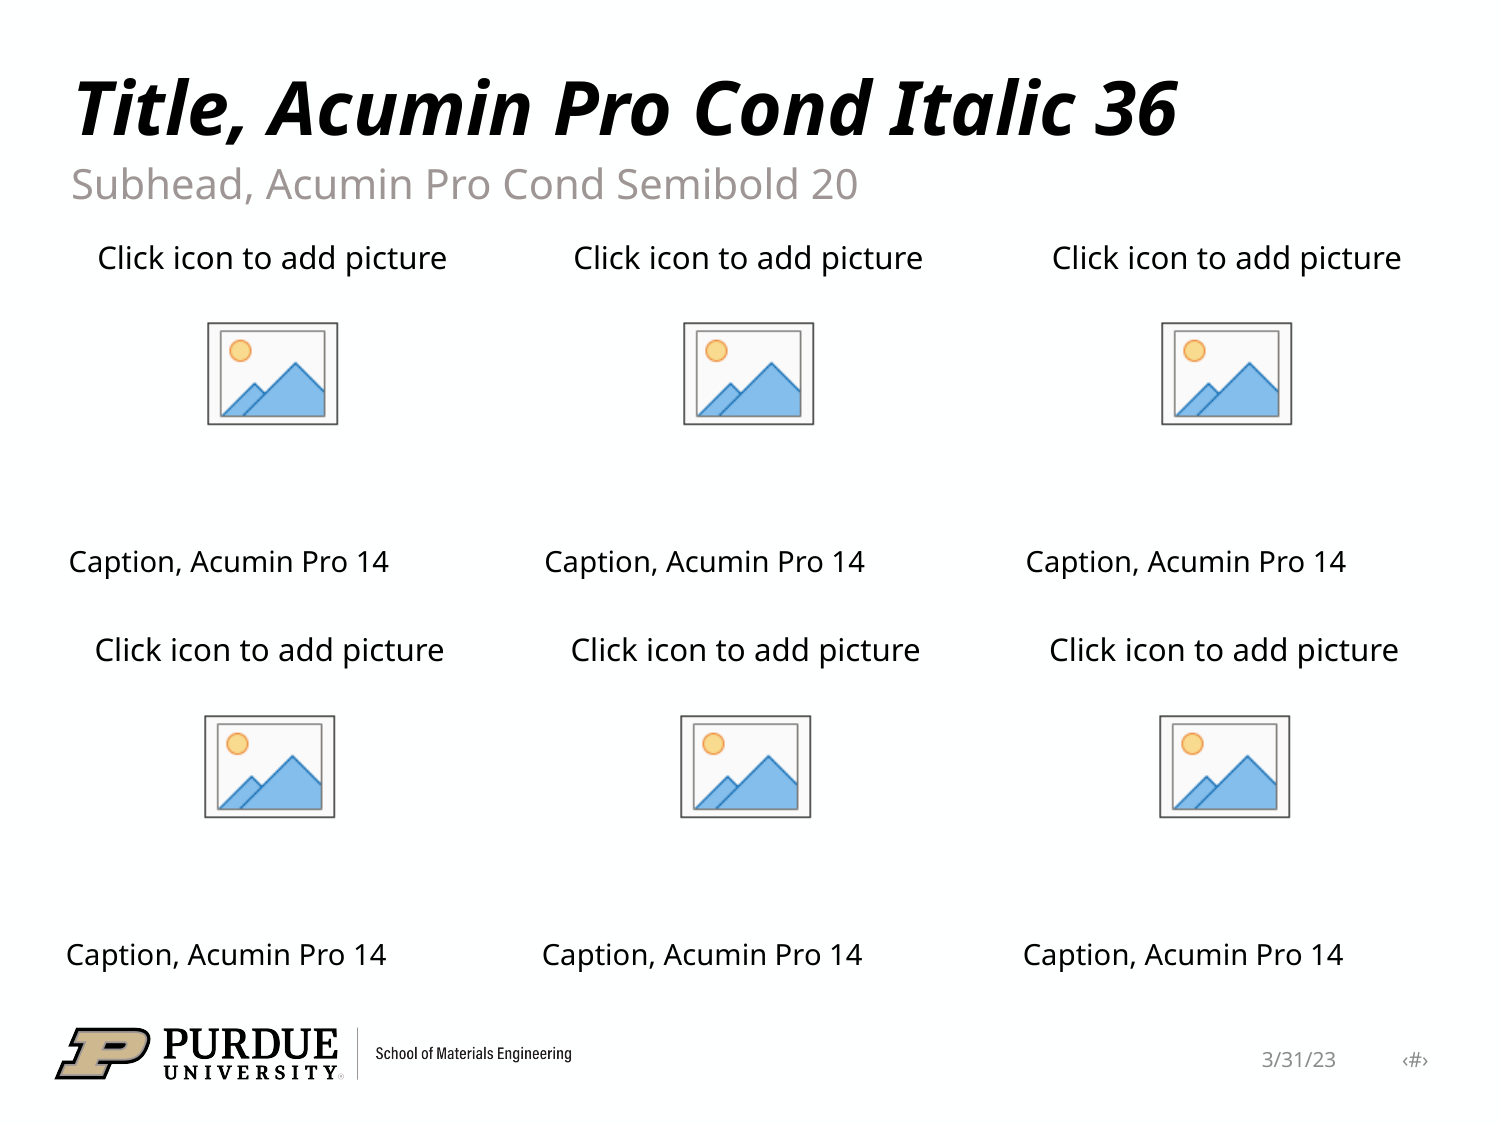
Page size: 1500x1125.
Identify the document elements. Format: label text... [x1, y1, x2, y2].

list Caption, Acumin Pro 14 [53, 540, 490, 601]
picture [529, 623, 963, 911]
picture [1007, 623, 1442, 911]
picture [54, 1025, 593, 1083]
list Caption, Acumin Pro 14 [50, 932, 487, 993]
footer 3/31/23 ‹#› [1223, 1032, 1444, 1086]
picture [532, 230, 966, 518]
list Caption, Acumin Pro 14 [1008, 932, 1444, 993]
list Caption, Acumin Pro 14 [526, 932, 963, 993]
list Caption, Acumin Pro 14 [529, 540, 966, 601]
picture [56, 230, 490, 518]
picture [53, 623, 487, 911]
text_box Subhead, Acumin Pro Cond Semibold 20 [56, 156, 1444, 217]
title Title, Acumin Pro Cond Italic 36 [57, 63, 1444, 156]
picture [1010, 230, 1444, 518]
list Caption, Acumin Pro 14 [1010, 540, 1447, 601]
